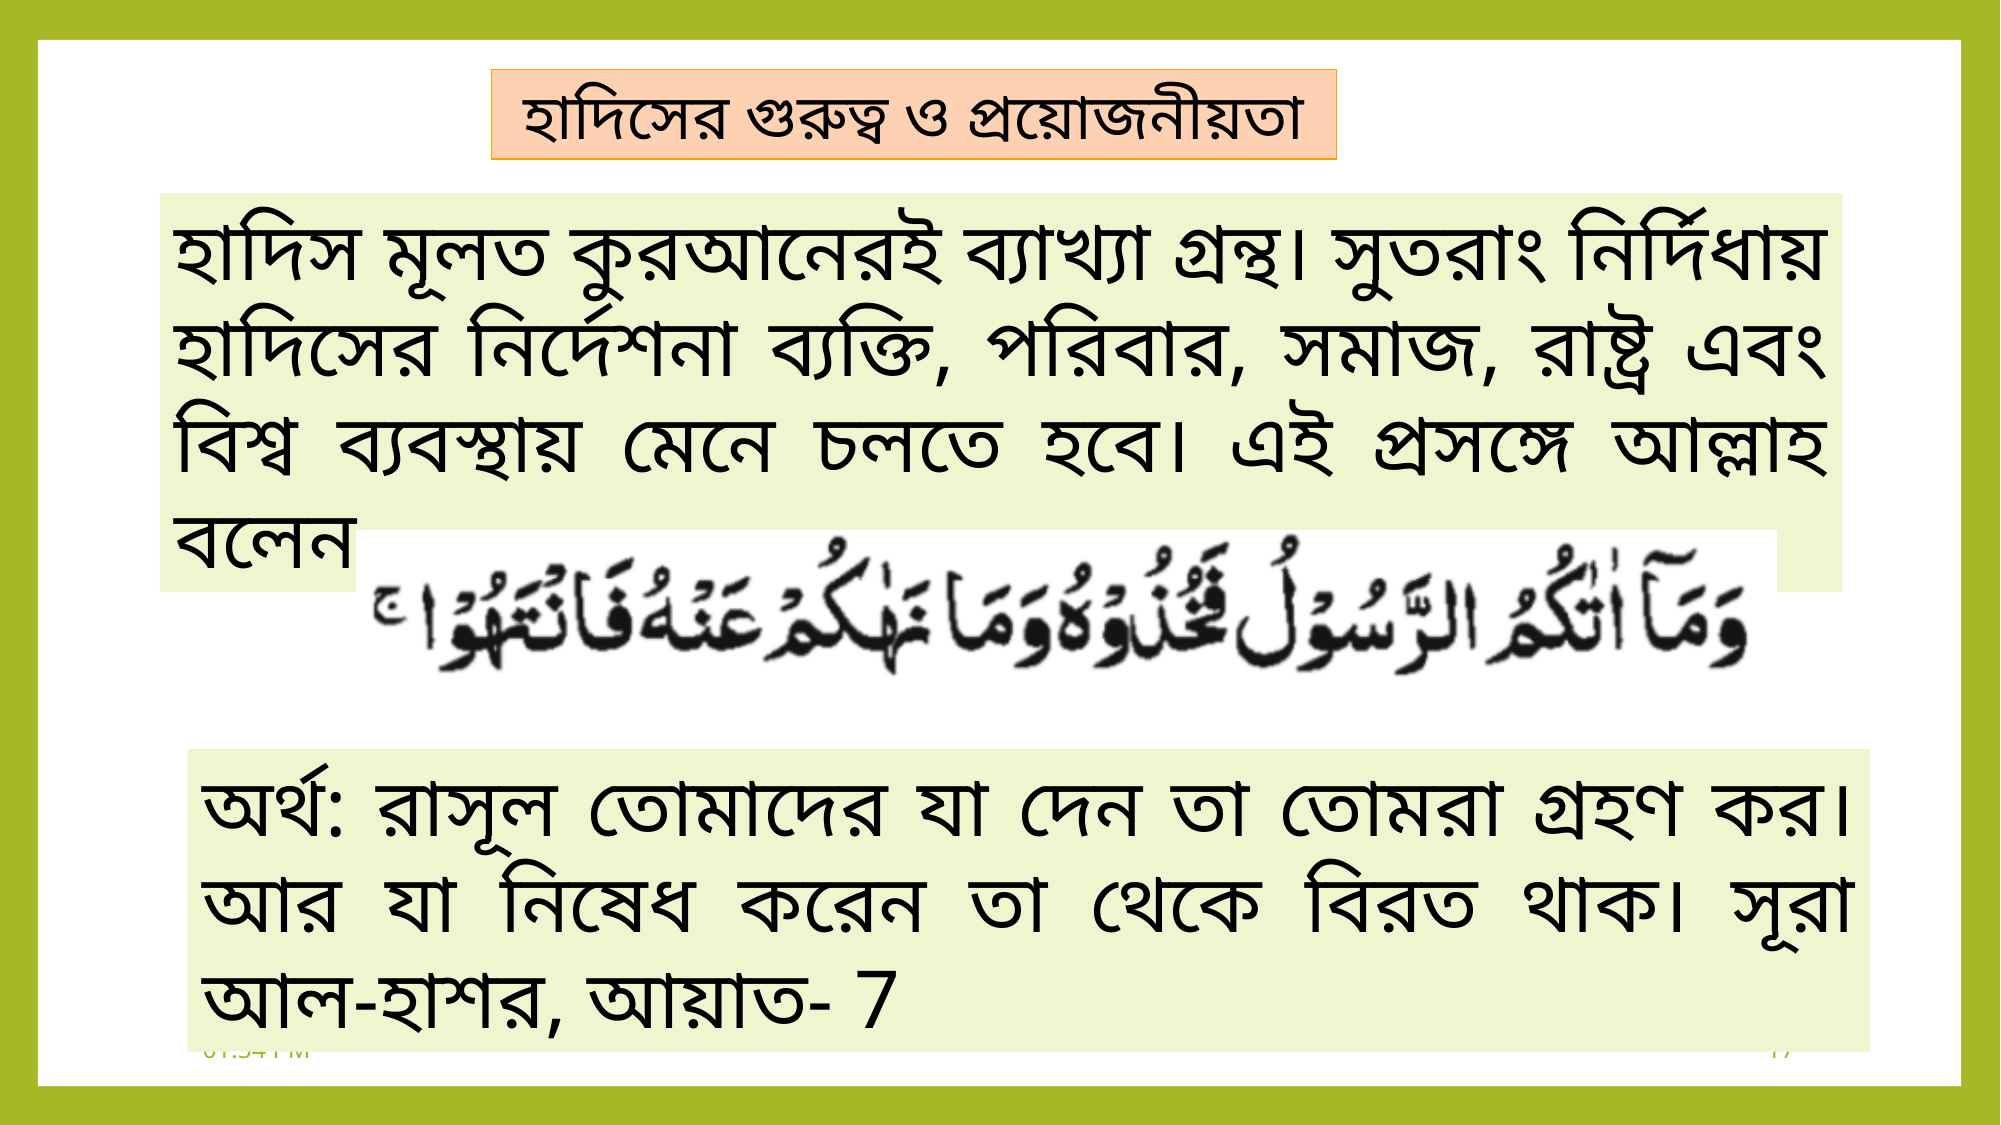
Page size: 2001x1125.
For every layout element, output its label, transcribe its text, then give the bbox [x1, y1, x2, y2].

text_box অর্থ: রাসূল তোমাদের যা দেন তা তোমরা গ্রহণ কর। আর যা নিষেধ করেন তা থেকে বিরত থাক। সূরা আল-হাশর, আয়াত- 7 [187, 748, 1870, 1052]
slide_number 17 [1530, 1052, 1811, 1081]
text_box হাদিস মূলত কুরআনেরই ব্যাখ্যা গ্রন্থ। সুতরাং নির্দিধায় হাদিসের নির্দেশনা ব্যক্তি, পরিবার, সমাজ, রাষ্ট্র এবং বিশ্ব ব্যবস্থায় মেনে চলতে হবে। এই প্রসঙ্গে আল্লাহ বলেন, [159, 193, 1843, 593]
picture [355, 530, 1777, 687]
text_box হাদিসের গুরুত্ব ও প্রয়োজনীয়তা [491, 69, 1337, 160]
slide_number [187, 1052, 570, 1081]
